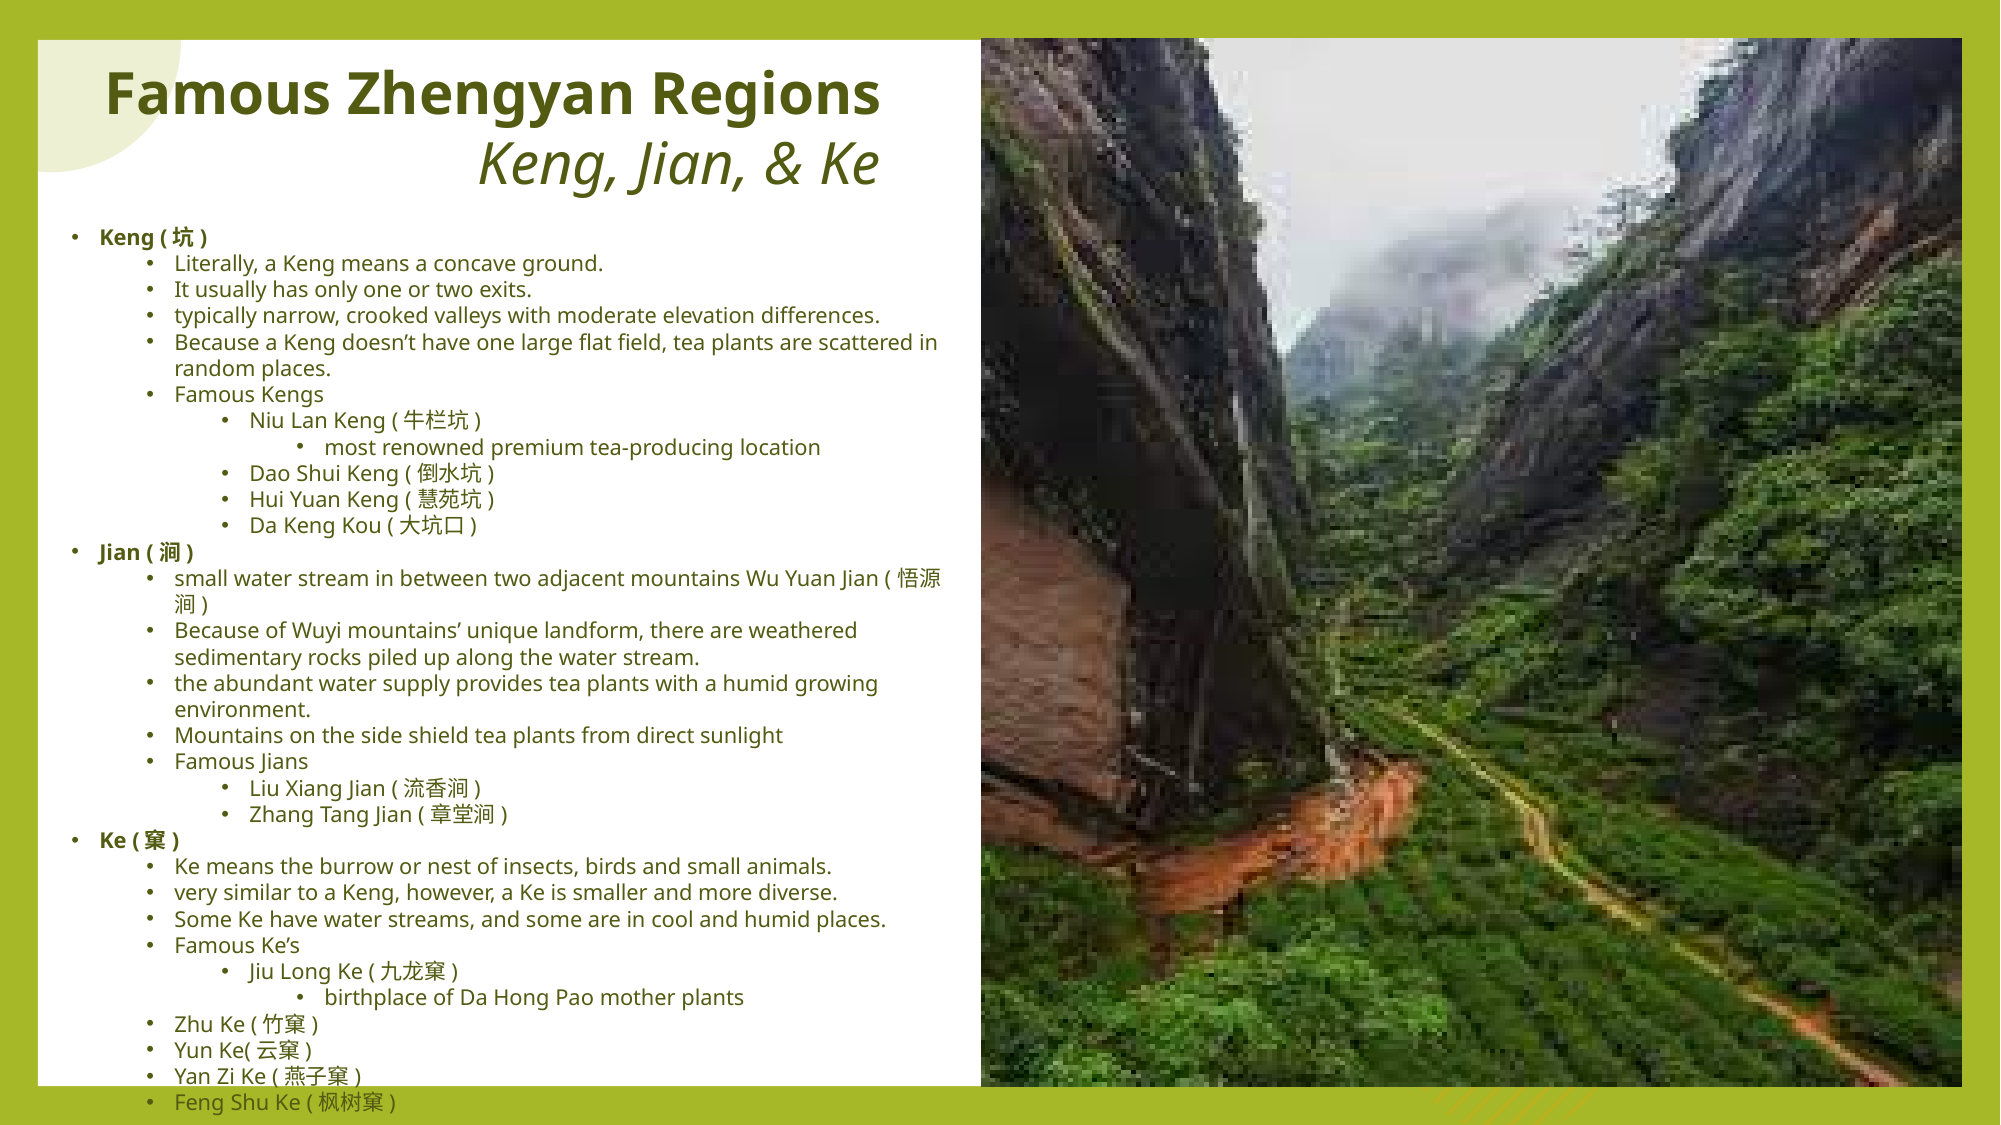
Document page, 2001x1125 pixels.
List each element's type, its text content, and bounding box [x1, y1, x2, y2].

slide_number 9 [1412, 1095, 1863, 1103]
text_box Keng (坑) Literally, a Keng means a concave ground. It usually has only one or two exits. typically narrow, crooked valleys with moderate elevation differences. Because a Keng doesn’t have one large flat field, tea plants are scattered in random places. Famous Kengs Niu Lan Keng (牛栏坑) most renowned premium tea-producing location Dao Shui Keng (倒水坑) Hui Yuan Keng (慧苑坑) Da Keng Kou (大坑口) Jian (涧) small water stream in between two adjacent mountains Wu Yuan Jian (悟源涧) Because of Wuyi mountains’ unique landform, there are weathered sedimentary rocks piled up along the water stream. the abundant water supply provides tea plants with a humid growing environment. Mountains on the side shield tea plants from direct sunlight Famous Jians Liu Xiang Jian (流香涧) Zhang Tang Jian (章堂涧) Ke (窠) Ke means the burrow or nest of insects, birds and small animals. very similar to a Keng, however, a Ke is smaller and more diverse. Some Ke have water streams, and some are in cool and humid places. Famous Ke’s Jiu Long Ke (九龙窠) birthplace of Da Hong Pao mother plants Zhu Ke (竹窠) Yun Ke(云窠) Yan Zi Ke (燕子窠) Feng Shu Ke (枫树窠) [56, 216, 982, 1125]
picture [981, 38, 1963, 1087]
text_box Famous Zhengyan Regions Keng, Jian, & Ke [56, 49, 896, 204]
